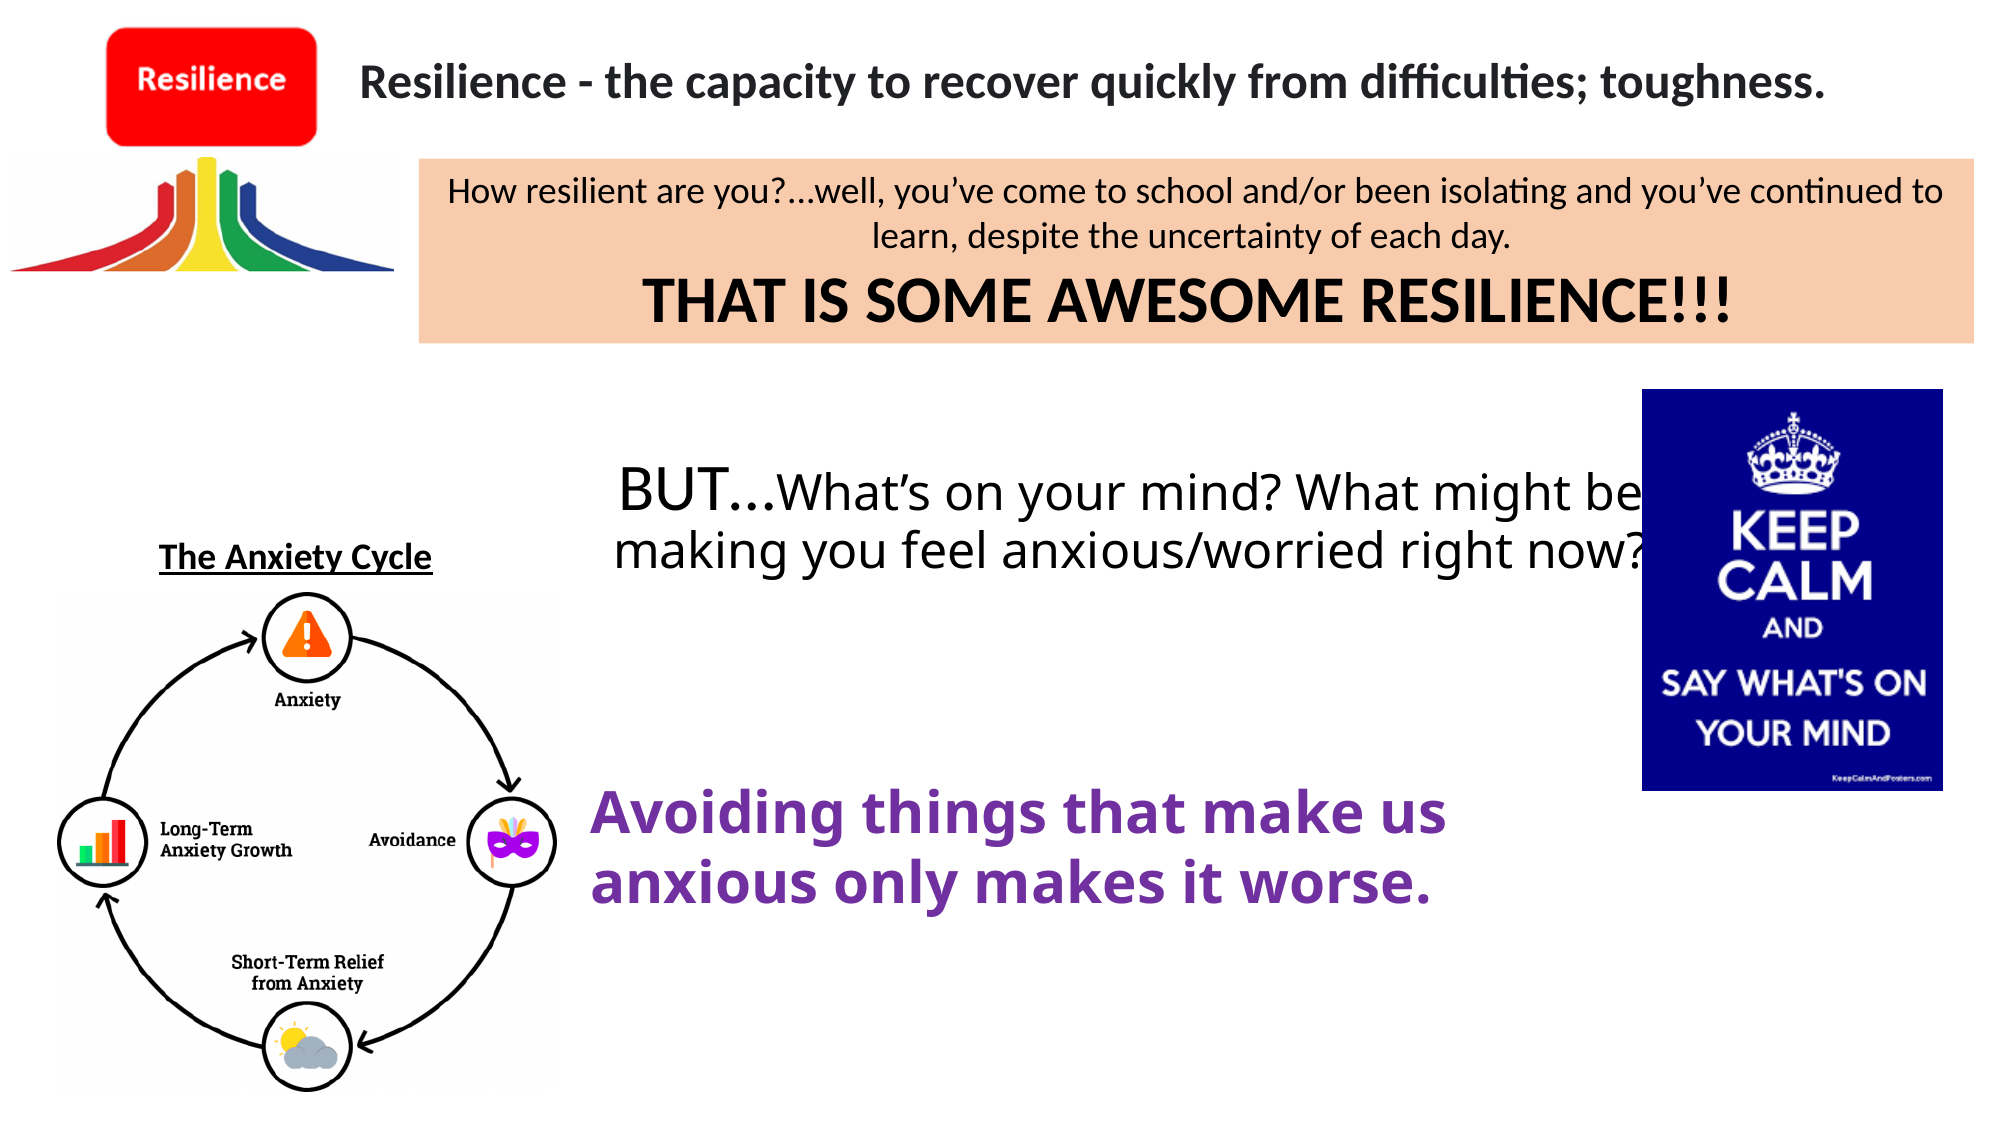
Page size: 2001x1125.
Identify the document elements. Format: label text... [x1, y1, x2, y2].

text_box The Anxiety Cycle [144, 524, 576, 585]
picture [1642, 389, 1943, 791]
text_box How resilient are you?...well, you’ve come to school and/or been isolating and you’ve continued to learn, despite the uncertainty of each day. THAT IS SOME AWESOME RESILIENCE!!! [418, 158, 1974, 344]
picture [0, 0, 394, 279]
text_box Avoiding things that make us anxious only makes it worse. [576, 767, 1576, 923]
picture [29, 585, 576, 1106]
list BUT…What’s on your mind? What might be making you feel anxious/worried right now? [575, 445, 1642, 668]
text_box Resilience - the capacity to recover quickly from difficulties; toughness. [394, 41, 1918, 116]
